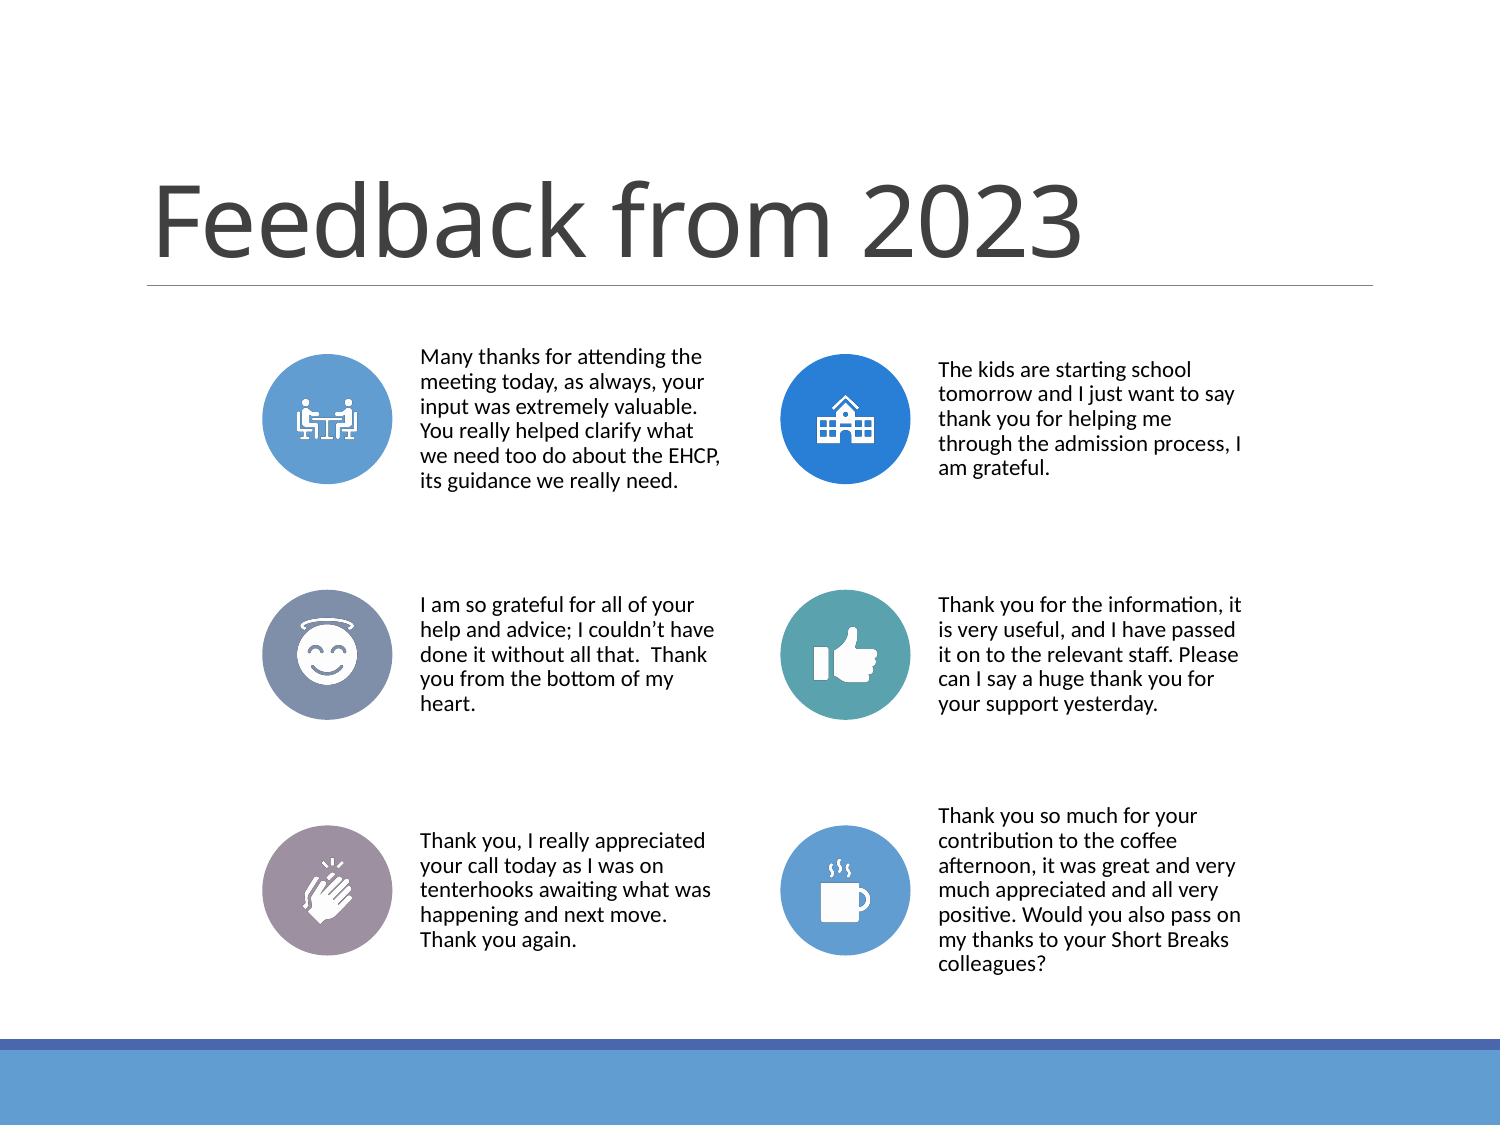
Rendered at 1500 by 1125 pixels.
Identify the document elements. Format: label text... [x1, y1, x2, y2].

title Feedback from 2023 [135, 47, 1373, 285]
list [134, 343, 1373, 966]
